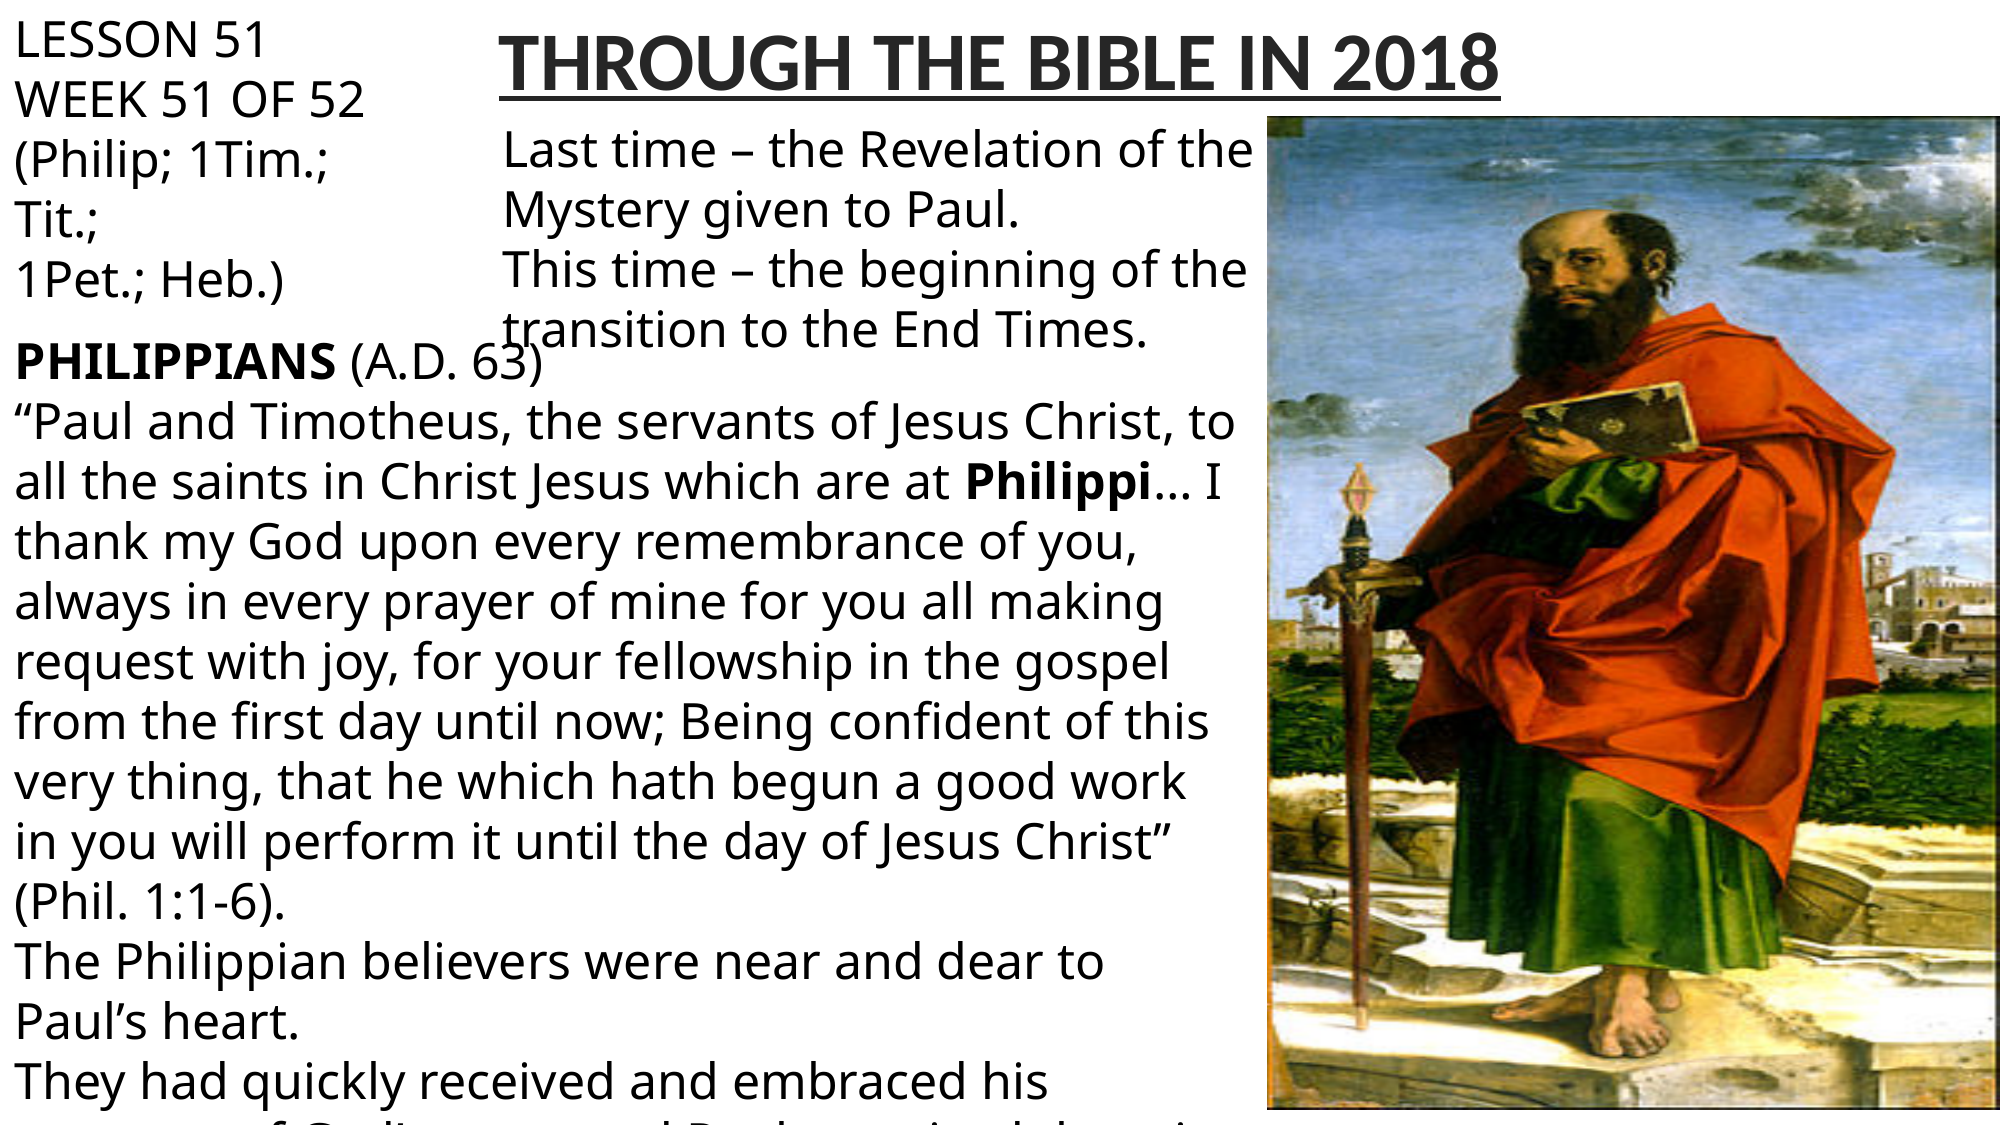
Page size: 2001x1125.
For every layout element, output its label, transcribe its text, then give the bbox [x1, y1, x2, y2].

text_box LESSON 51 WEEK 51 OF 52 (Philip; 1Tim.; Tit.; 1Pet.; Heb.) [0, 0, 423, 315]
text_box Last time – the Revelation of the Mystery given to Paul. This time – the beginning of the transition to the End Times. [487, 110, 1285, 366]
picture [1267, 116, 2000, 1111]
text_box THROUGH THE BIBLE IN 2018 [483, 0, 1517, 115]
text_box PHILIPPIANS (A.D. 63) “Paul and Timotheus, the servants of Jesus Christ, to all the saints in Christ Jesus which are at Philippi… I thank my God upon every remembrance of you, always in every prayer of mine for you all making request with joy, for your fellowship in the gospel from the first day until now; Being confident of this very thing, that he which hath begun a good work in you will perform it until the day of Jesus Christ” (Phil. 1:1-6). The Philippian believers were near and dear to Paul’s heart. They had quickly received and embraced his message of God’s grace and Paul promised them it would be worth it, that Christ would finish the work He started in them, that this life was only the beginning of an eternal life with Him. [0, 322, 1254, 1125]
